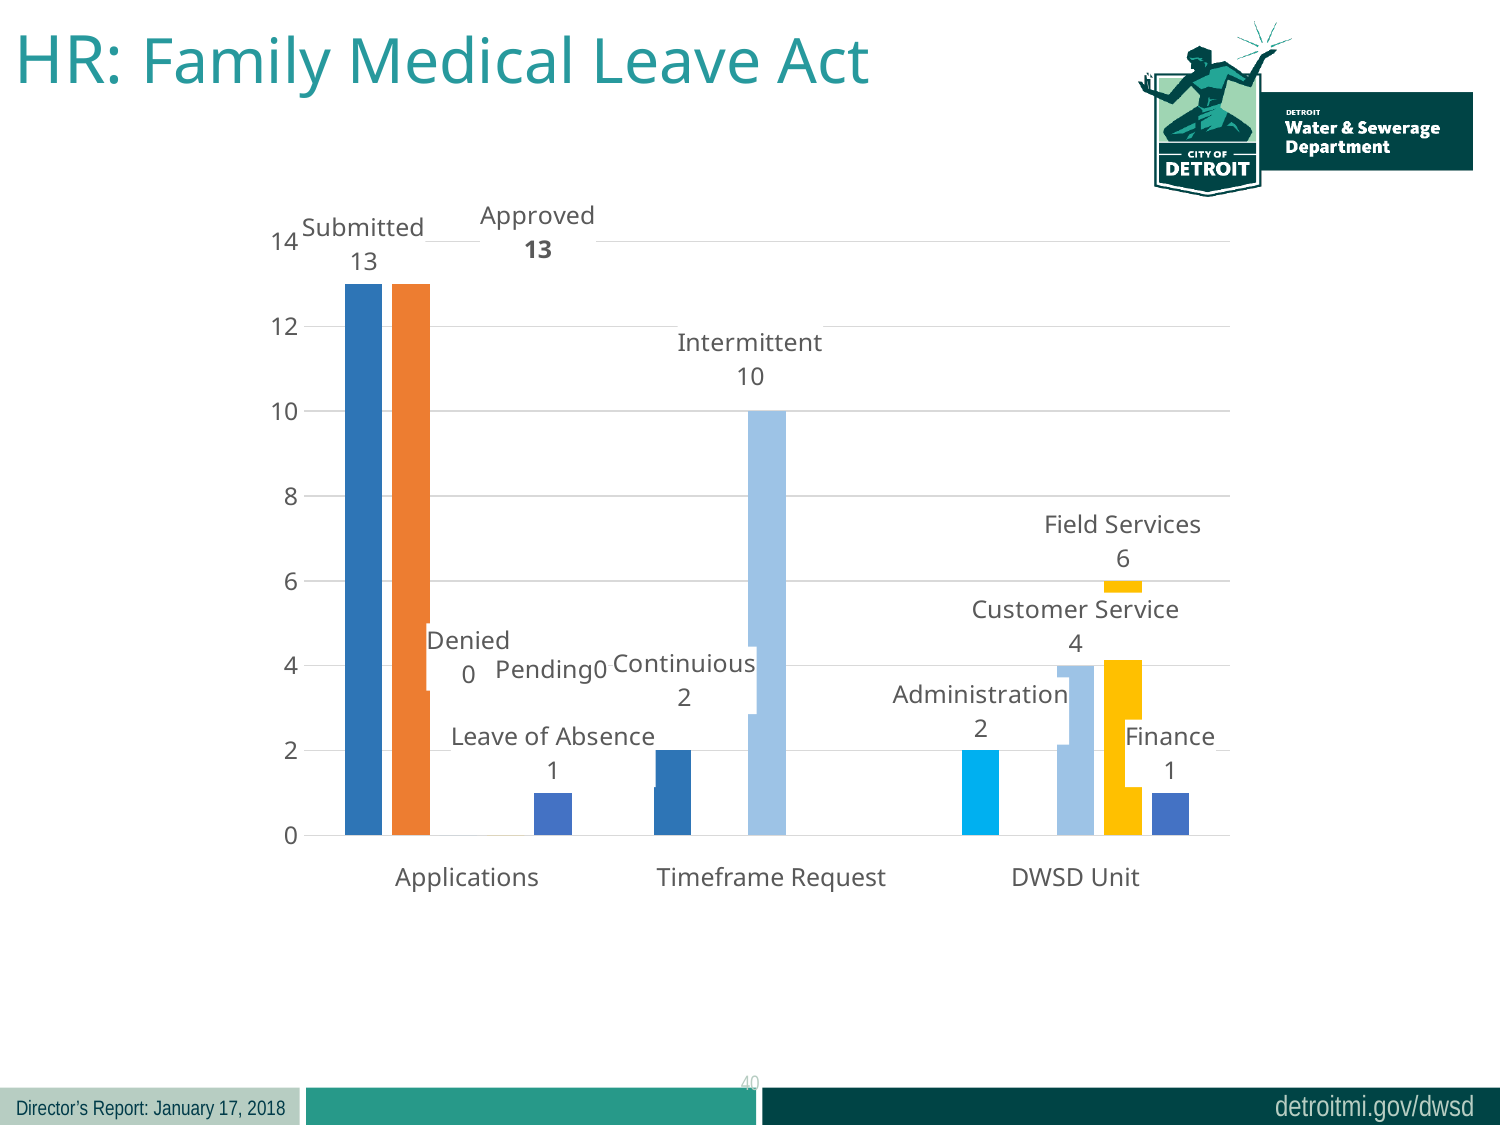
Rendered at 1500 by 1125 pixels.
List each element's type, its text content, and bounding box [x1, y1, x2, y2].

picture [1138, 105, 1473, 197]
text_box HR: Family Medical Leave Act [0, 9, 1500, 105]
text_box DWSD Unit [996, 866, 1155, 899]
text_box 40 [726, 1062, 775, 1103]
text_box Timeframe Request [641, 866, 902, 899]
text_box Applications [380, 866, 555, 899]
chart [249, 198, 1250, 866]
